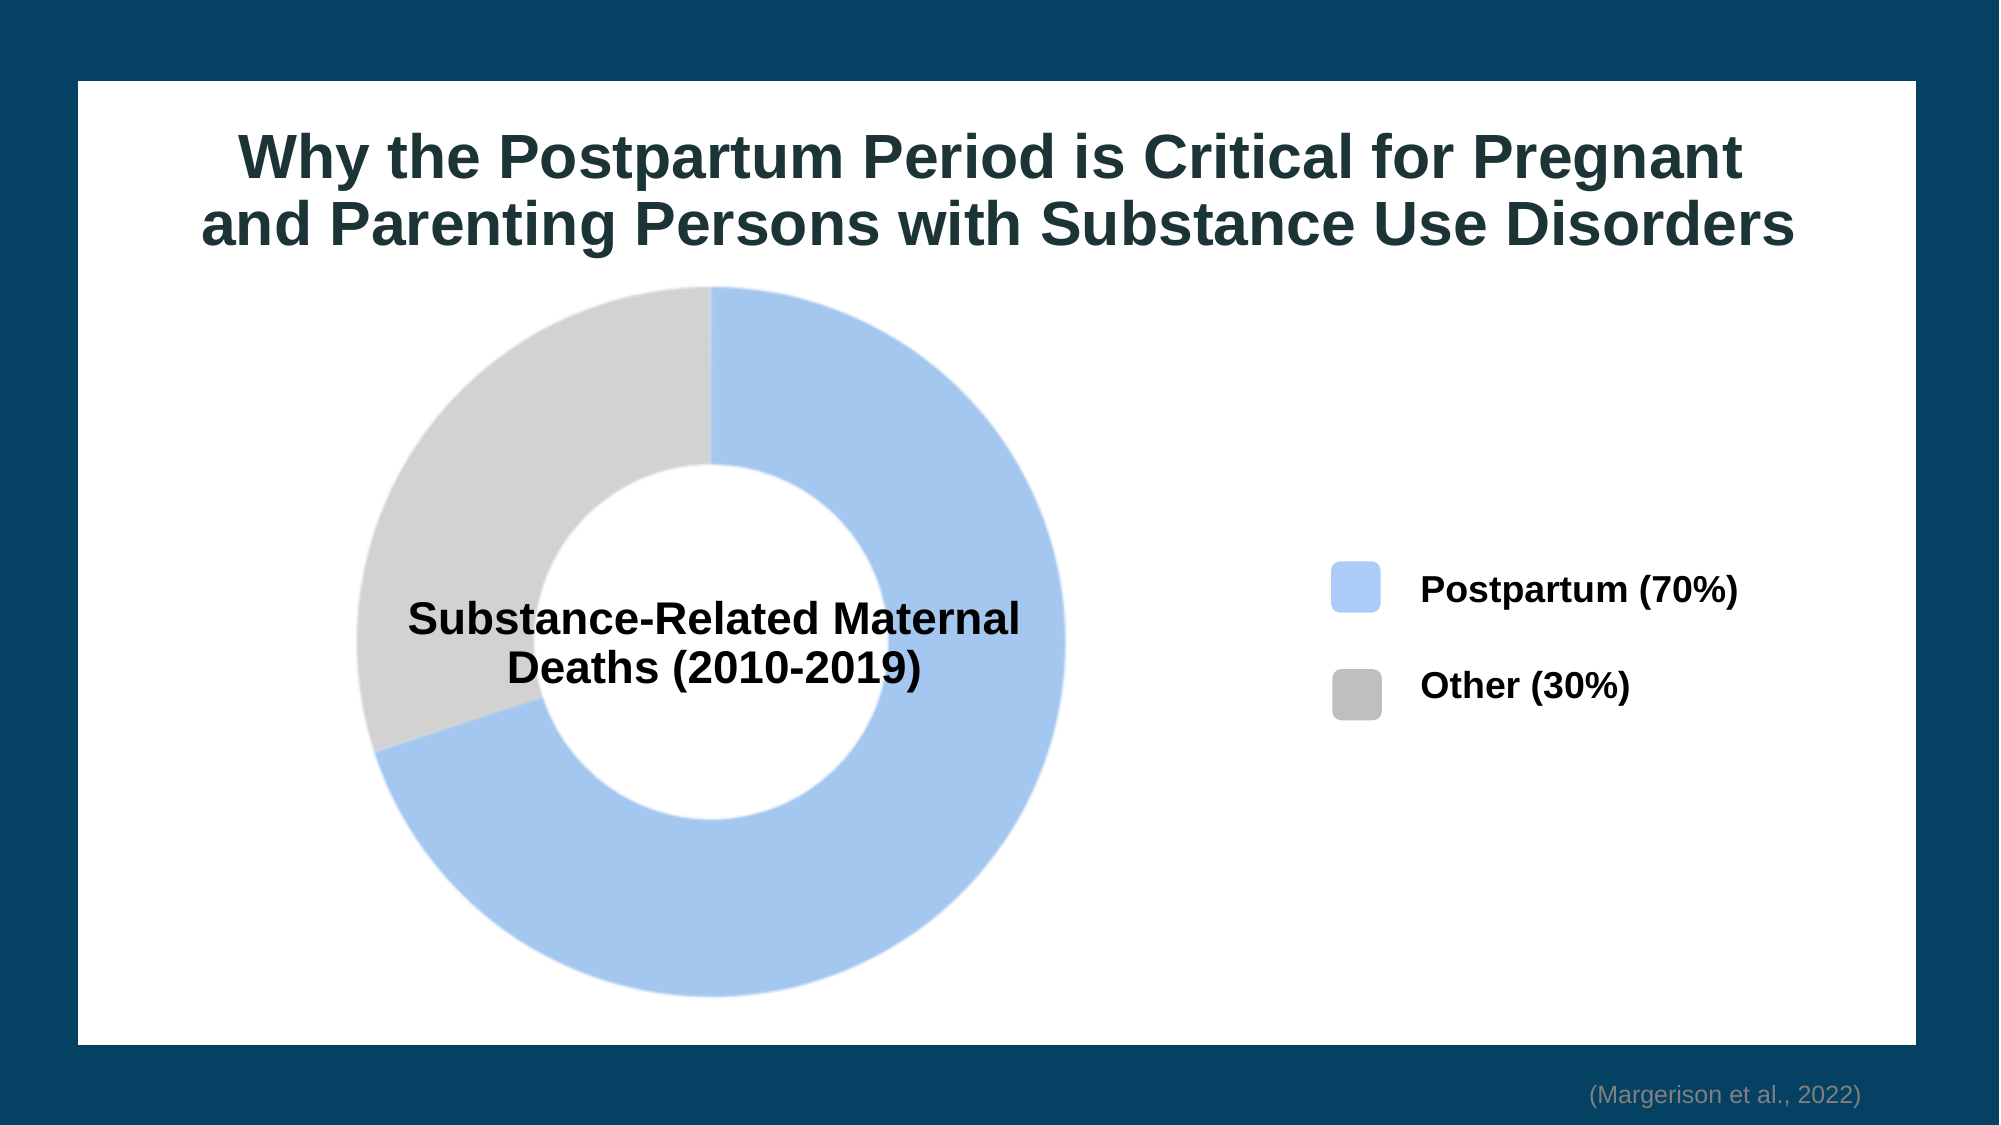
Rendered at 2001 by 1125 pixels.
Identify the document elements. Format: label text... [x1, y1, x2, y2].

list Postpartum (70%) [1405, 562, 1764, 647]
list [272, 265, 1157, 1028]
text_box [1331, 561, 1381, 613]
text_box [1332, 669, 1382, 721]
footer (Margerison et al., 2022) [1187, 1064, 1863, 1124]
list Other (30%) [1405, 658, 1783, 731]
title Why the Postpartum Period is Critical for Pregnant and Parenting Persons with Substance Use Disorders [137, 99, 1863, 284]
